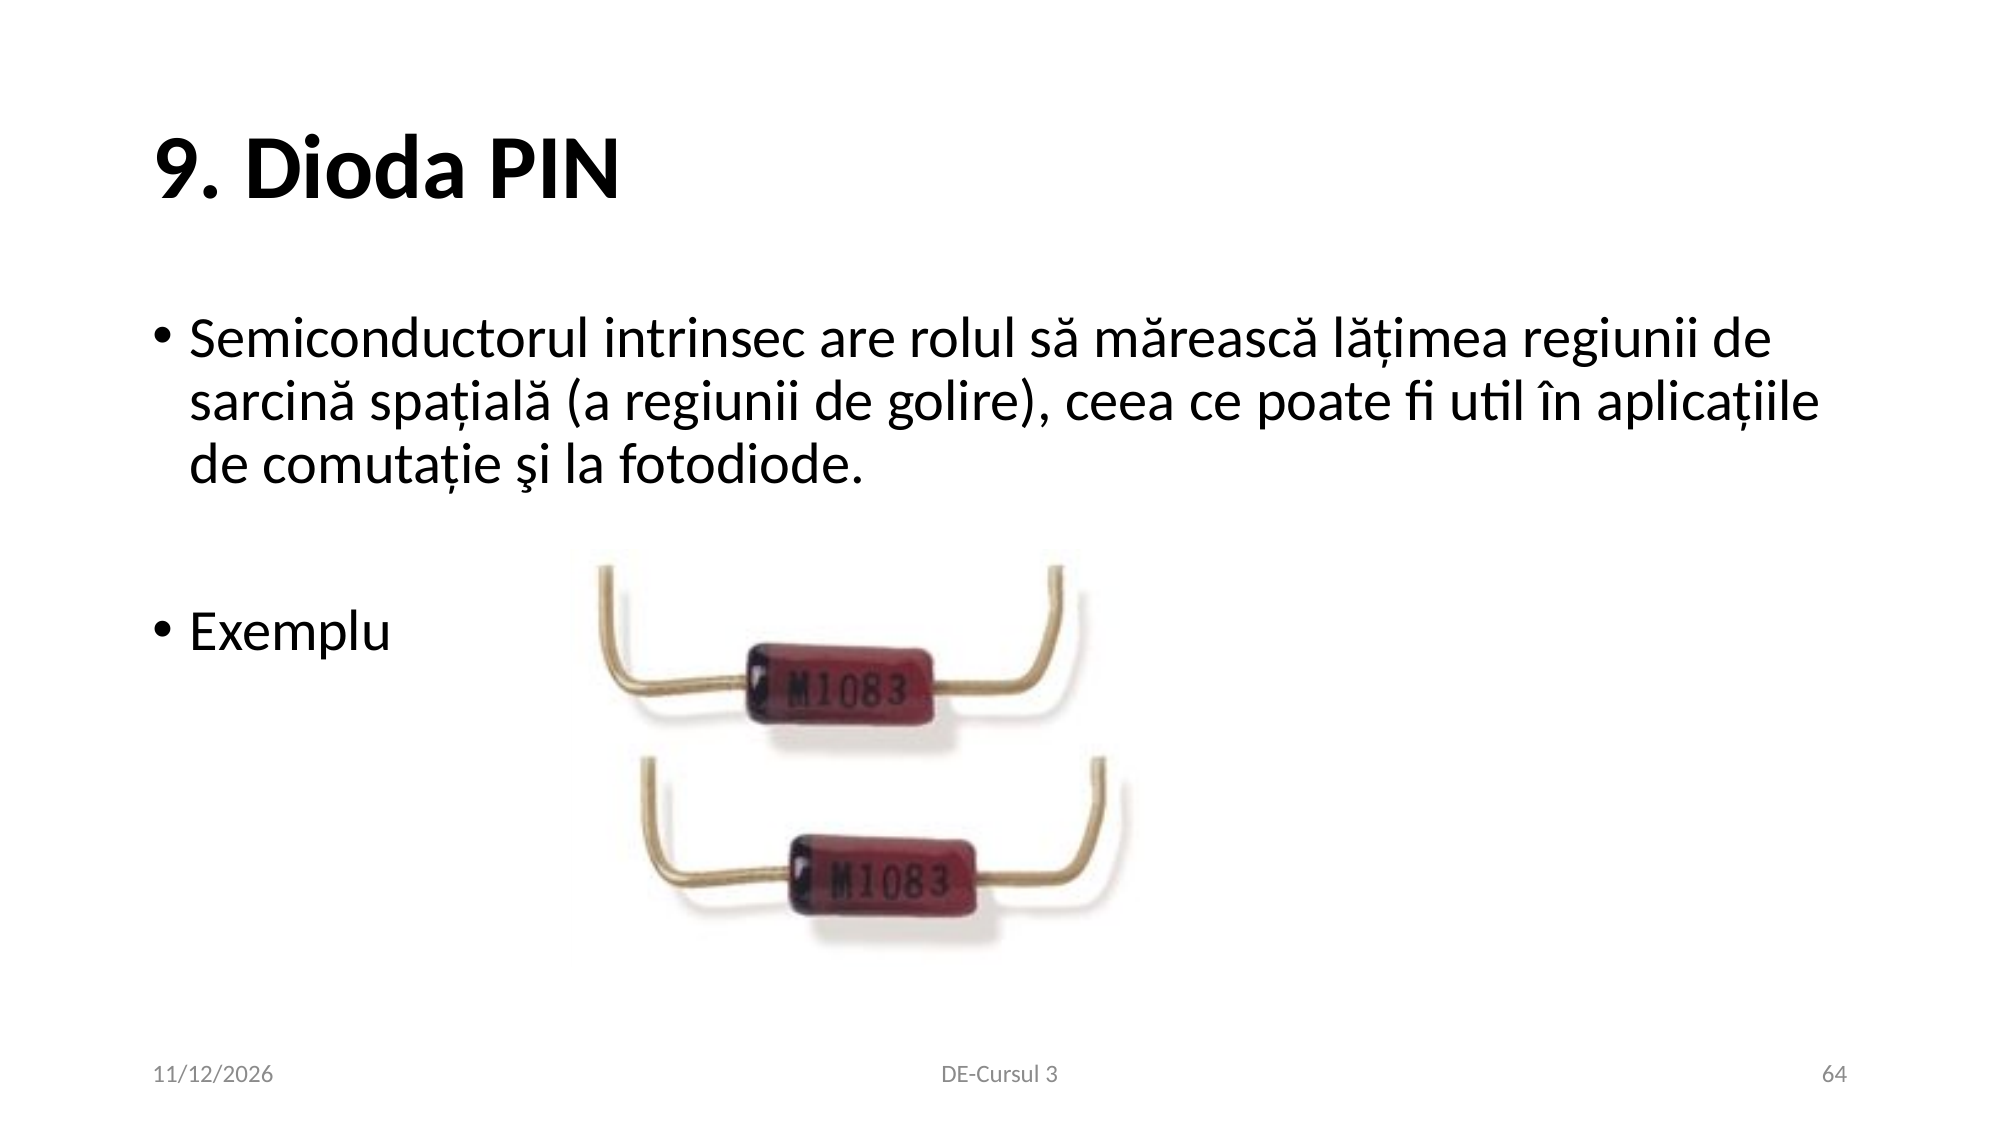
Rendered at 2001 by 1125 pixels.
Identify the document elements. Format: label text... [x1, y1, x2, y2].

footer DE-Cursul 3 [662, 1042, 1338, 1103]
title 9. Dioda PIN [137, 59, 1863, 278]
picture [570, 549, 1159, 967]
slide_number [137, 1042, 588, 1103]
slide_number 64 [1412, 1042, 1863, 1103]
list Semiconductorul intrinsec are rolul să mărească lățimea regiunii de sarcină spațială (a regiunii de golire), ceea ce poate fi util în aplicațiile de comutație şi la fotodiode. Exemplu [137, 299, 1863, 1014]
